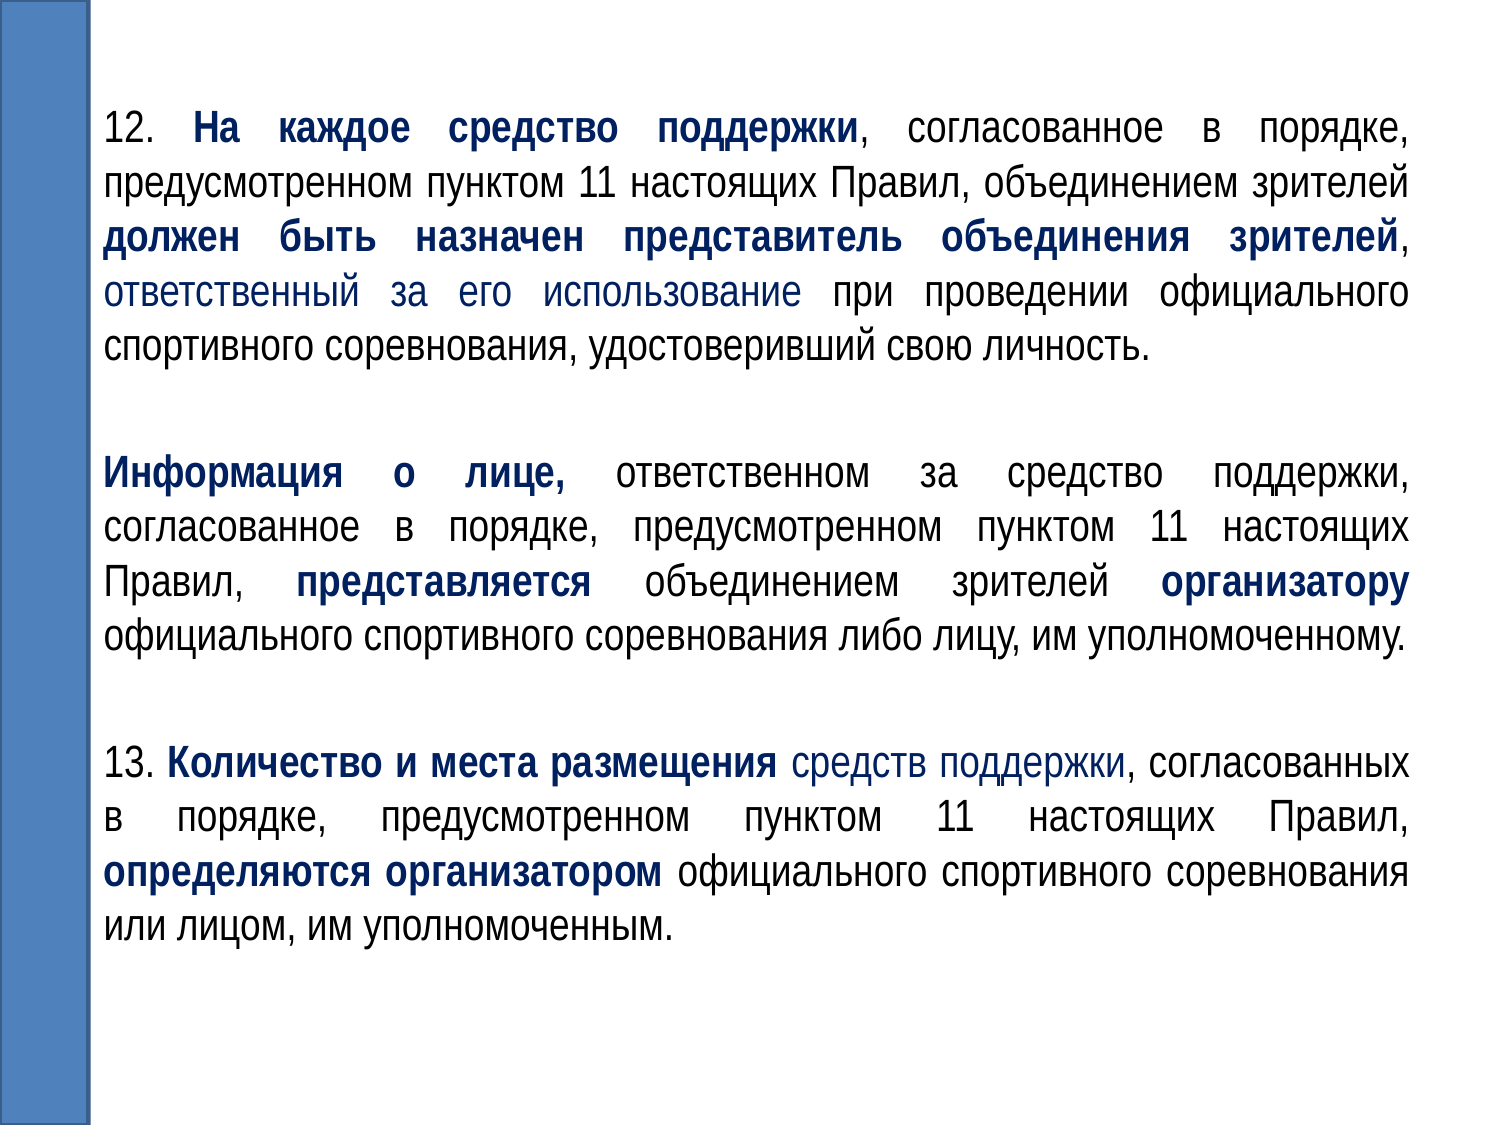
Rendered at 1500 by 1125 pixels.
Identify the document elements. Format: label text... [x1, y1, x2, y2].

list 12. На каждое средство поддержки, согласованное в порядке, предусмотренном пунктом 11 настоящих Правил, объединением зрителей должен быть назначен представитель объединения зрителей, ответственный за его использование при проведении официального спортивного соревнования, удостоверивший свою личность. Информация о лице, ответственном за средство поддержки, согласованное в порядке, предусмотренном пунктом 11 настоящих Правил, представляется объединением зрителей организатору официального спортивного соревнования либо лицу, им уполномоченному. 13. Количество и места размещения средств поддержки, согласованных в порядке, предусмотренном пунктом 11 настоящих Правил, определяются организатором официального спортивного соревнования или лицом, им уполномоченным. [88, 90, 1425, 1059]
